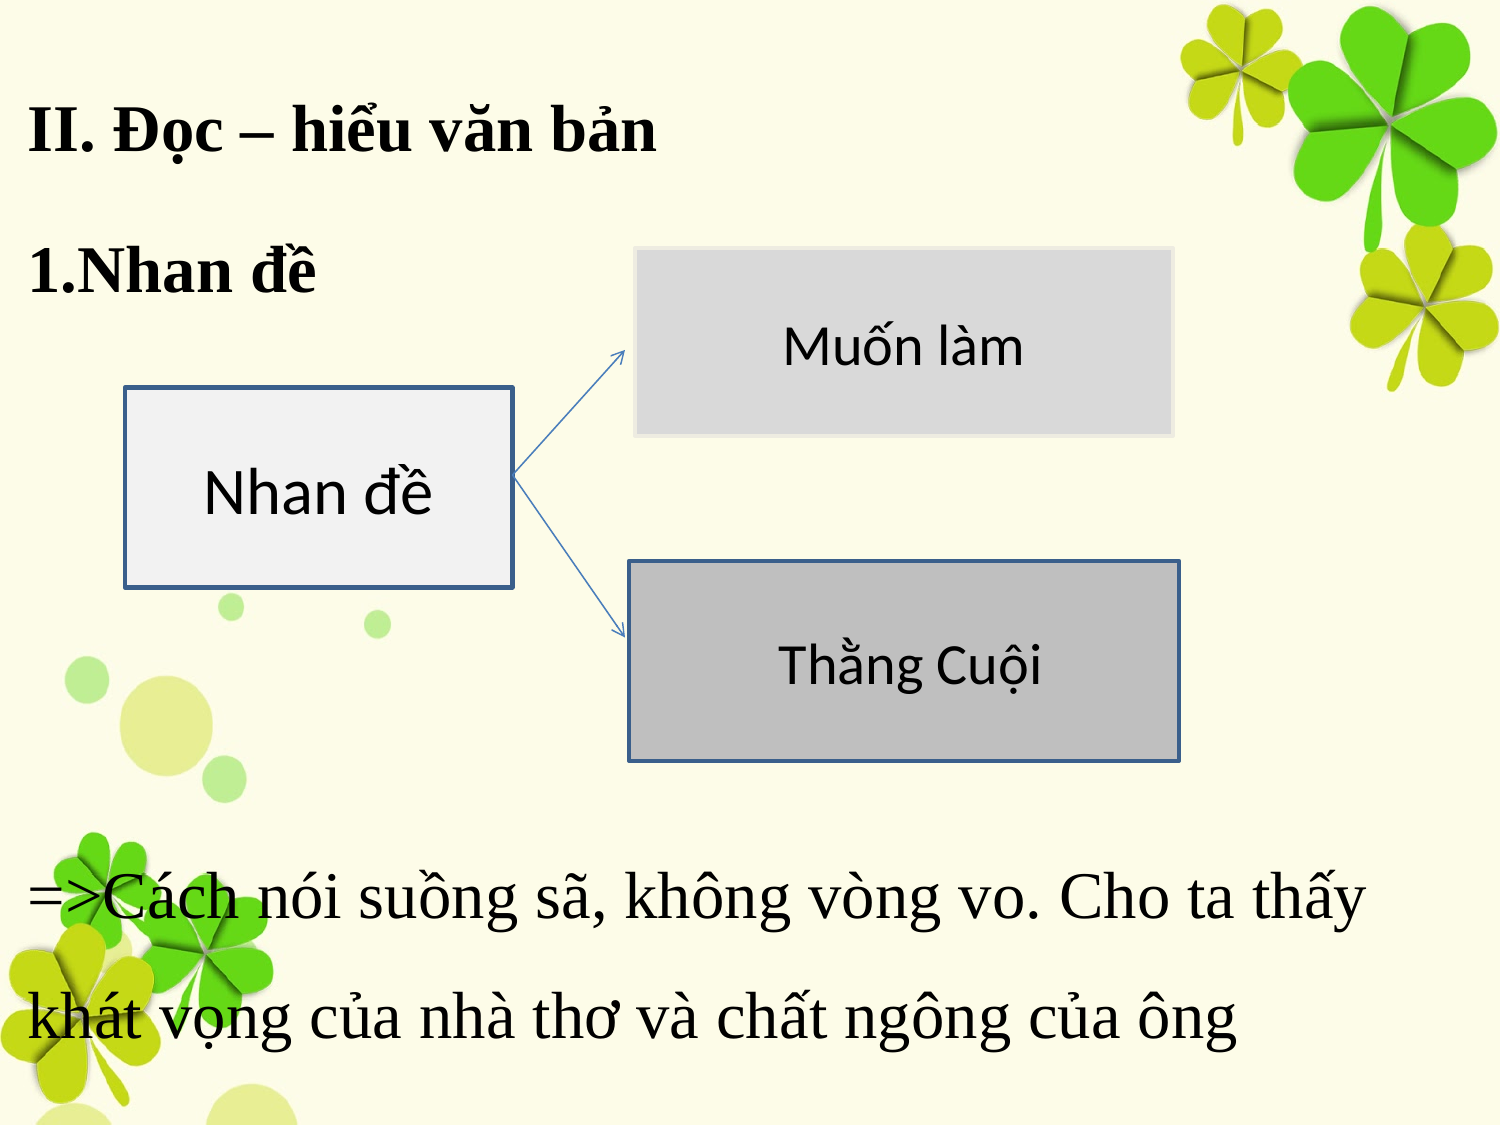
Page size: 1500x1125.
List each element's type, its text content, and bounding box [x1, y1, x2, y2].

list II. Đọc – hiểu văn bản 1.Nhan đề =>Cách nói suồng sã, không vòng vo. Cho ta thấy khát vọng của nhà thơ và chất ngông của ông [12, 37, 1425, 1088]
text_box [512, 349, 626, 474]
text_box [512, 474, 626, 638]
text_box Muốn làm [633, 246, 1175, 438]
picture [0, 0, 1500, 1125]
text_box Nhan đề [123, 385, 507, 590]
text_box Thằng Cuội [627, 559, 1181, 763]
